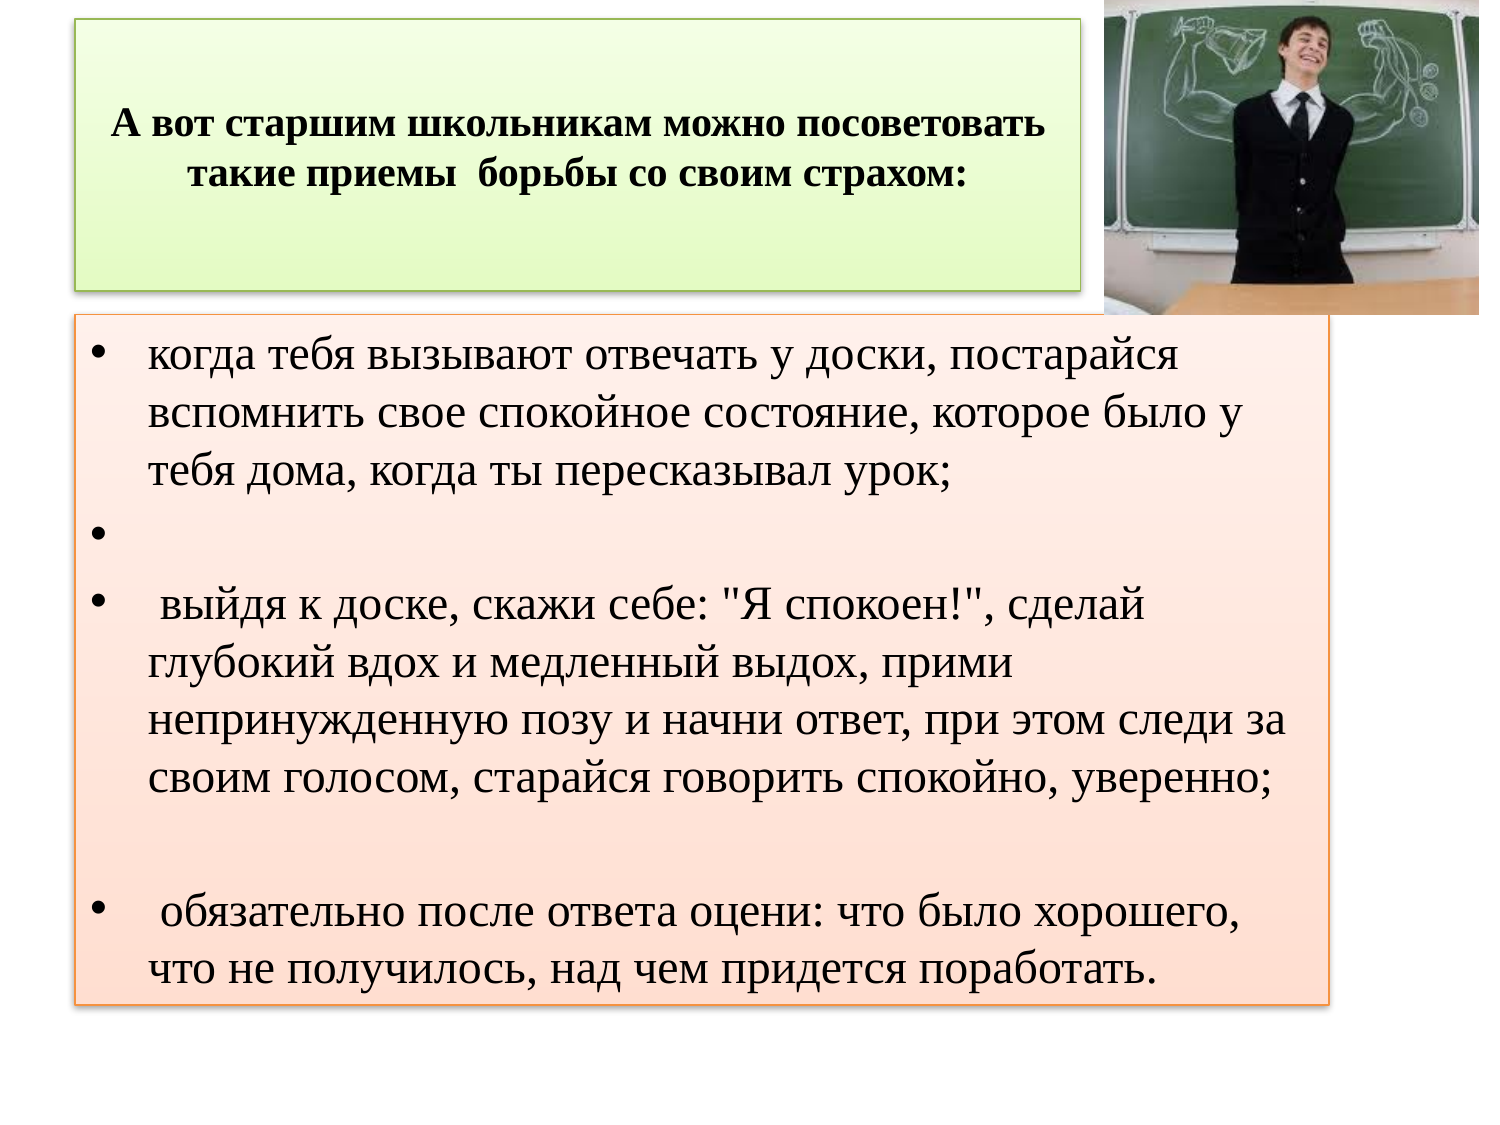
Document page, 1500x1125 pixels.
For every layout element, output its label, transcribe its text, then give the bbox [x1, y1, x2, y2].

title А вот старшим школьникам можно посоветовать такие приемы борьбы со своим страхом: [74, 18, 1081, 292]
picture [1104, 0, 1479, 315]
list когда тебя вызывают отвечать у доски, постарайся вспомнить свое спокойное состояние, которое было у тебя дома, когда ты пересказывал урок; выйдя к доске, скажи себе: "Я спокоен!", сделай глубокий вдох и медленный выдох, прими непринужденную позу и начни ответ, при этом следи за своим голосом, старайся говорить спокойно, уверенно; обязательно после ответа оцени: что было хорошего, что не получилось, над чем придется поработать. [74, 314, 1330, 1006]
